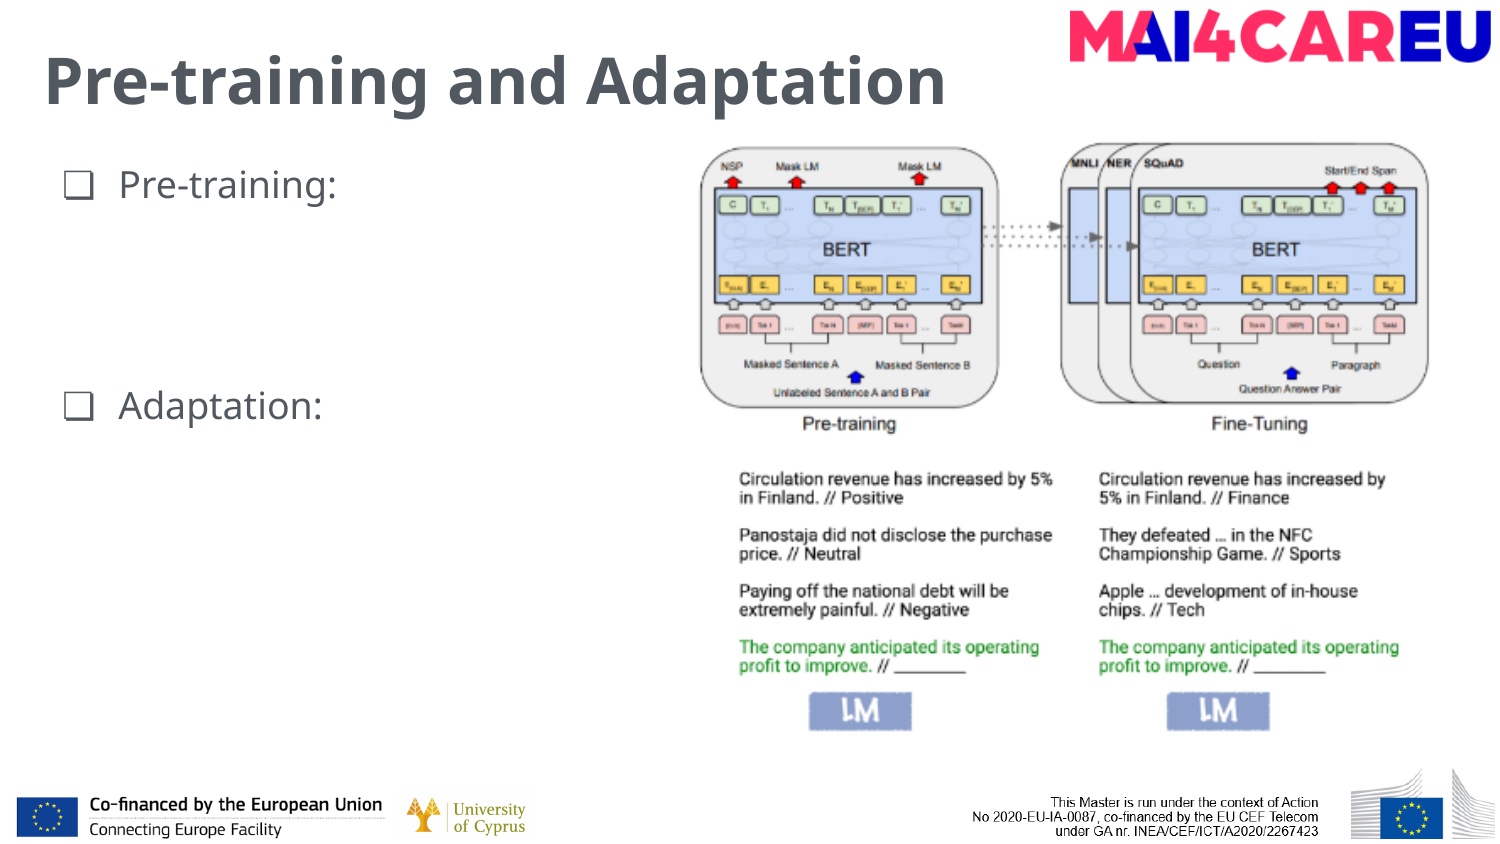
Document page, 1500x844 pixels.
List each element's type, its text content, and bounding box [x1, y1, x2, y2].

list Pre-training: Adaptation: [33, 144, 688, 743]
picture [398, 789, 537, 839]
picture [1069, 0, 1497, 71]
title Pre-training and Adaptation [33, 29, 1464, 103]
picture [11, 784, 394, 844]
picture [970, 765, 1500, 839]
picture [693, 134, 1441, 756]
